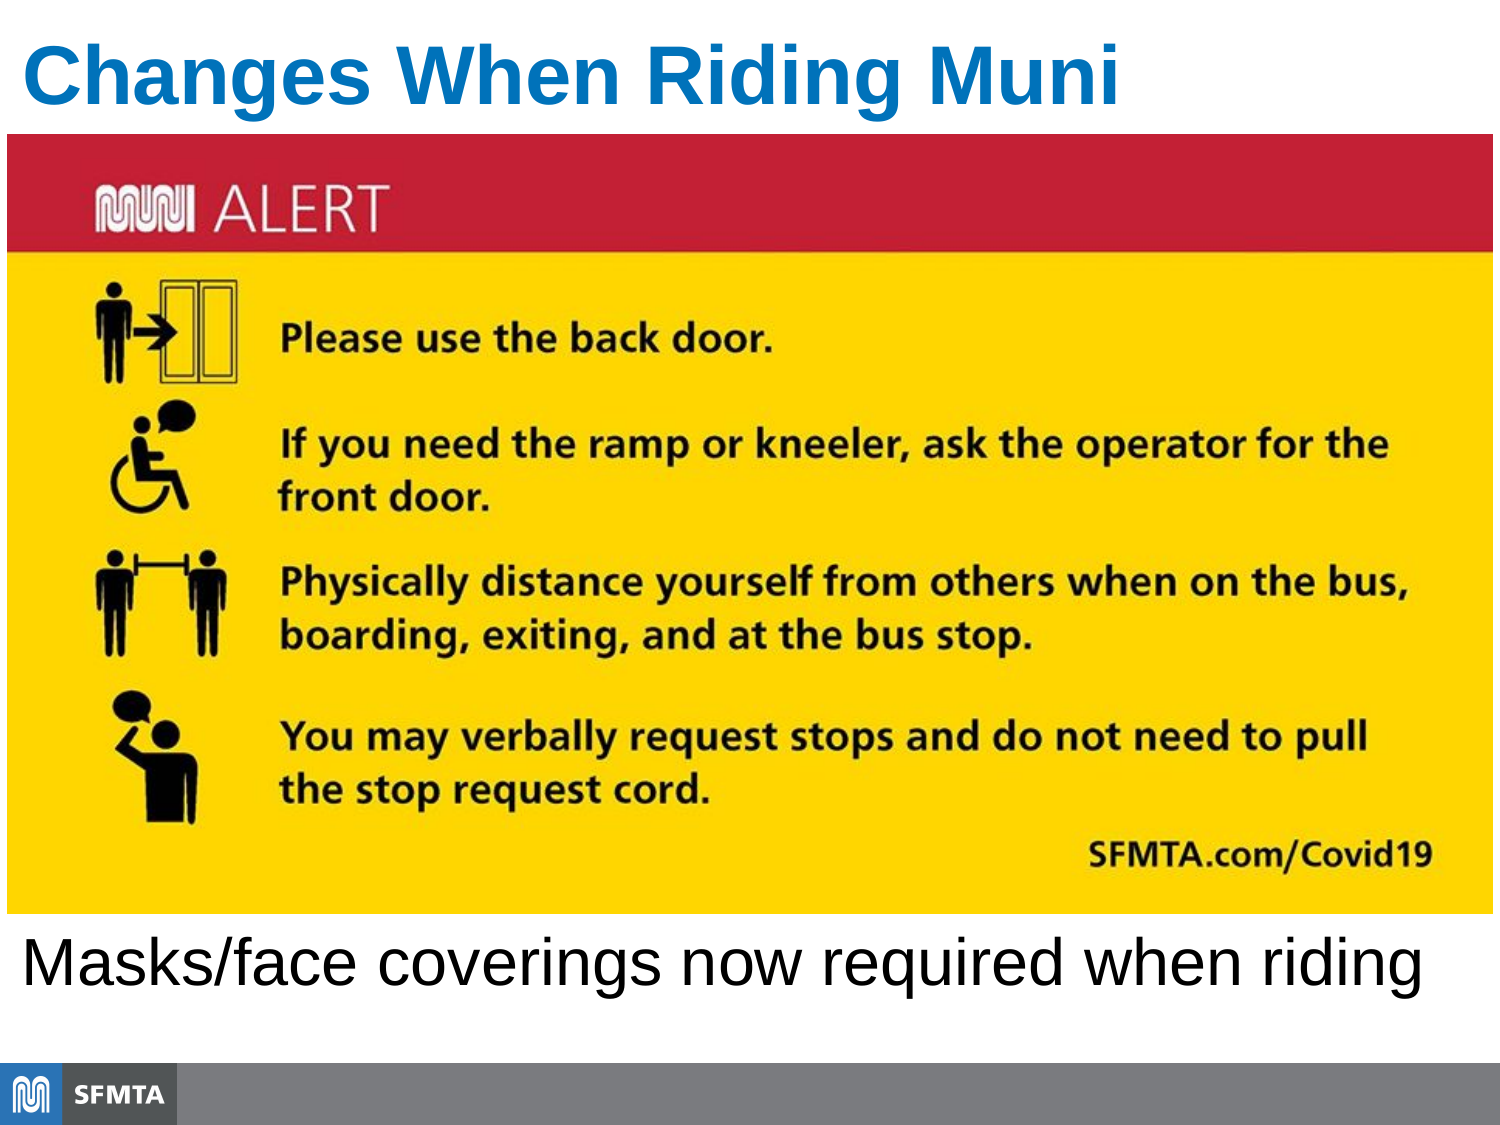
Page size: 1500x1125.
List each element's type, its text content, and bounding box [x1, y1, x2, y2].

picture [7, 134, 1493, 914]
text_box Changes When Riding Muni [7, 18, 1493, 134]
text_box Masks/face coverings now required when riding [0, 913, 1500, 1054]
picture [0, 1063, 177, 1125]
